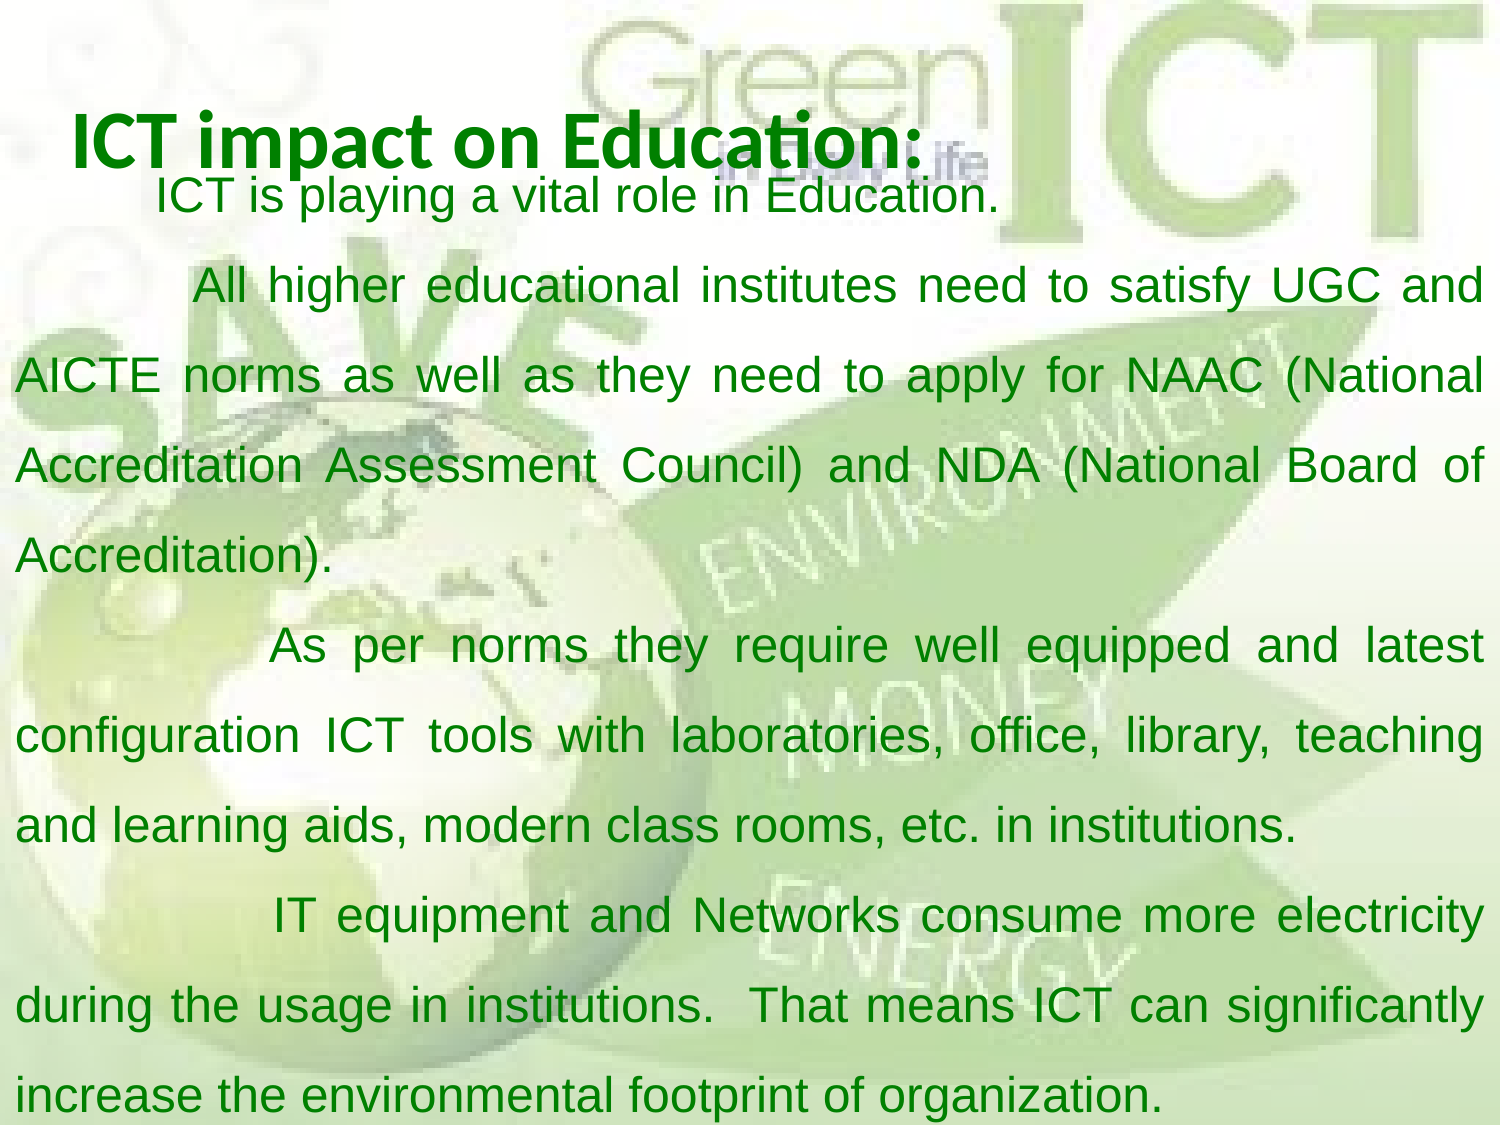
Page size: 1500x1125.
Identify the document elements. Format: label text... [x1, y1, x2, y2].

text_box ICT is playing a vital role in Education. All higher educational institutes need to satisfy UGC and AICTE norms as well as they need to apply for NAAC (National Accreditation Assessment Council) and NDA (National Board of Accreditation). As per norms they require well equipped and latest configuration ICT tools with laboratories, office, library, teaching and learning aids, modern class rooms, etc. in institutions. IT equipment and Networks consume more electricity during the usage in institutions. That means ICT can significantly increase the environmental footprint of organization. [0, 124, 1500, 1125]
title ICT impact on Education: [55, 0, 1463, 100]
